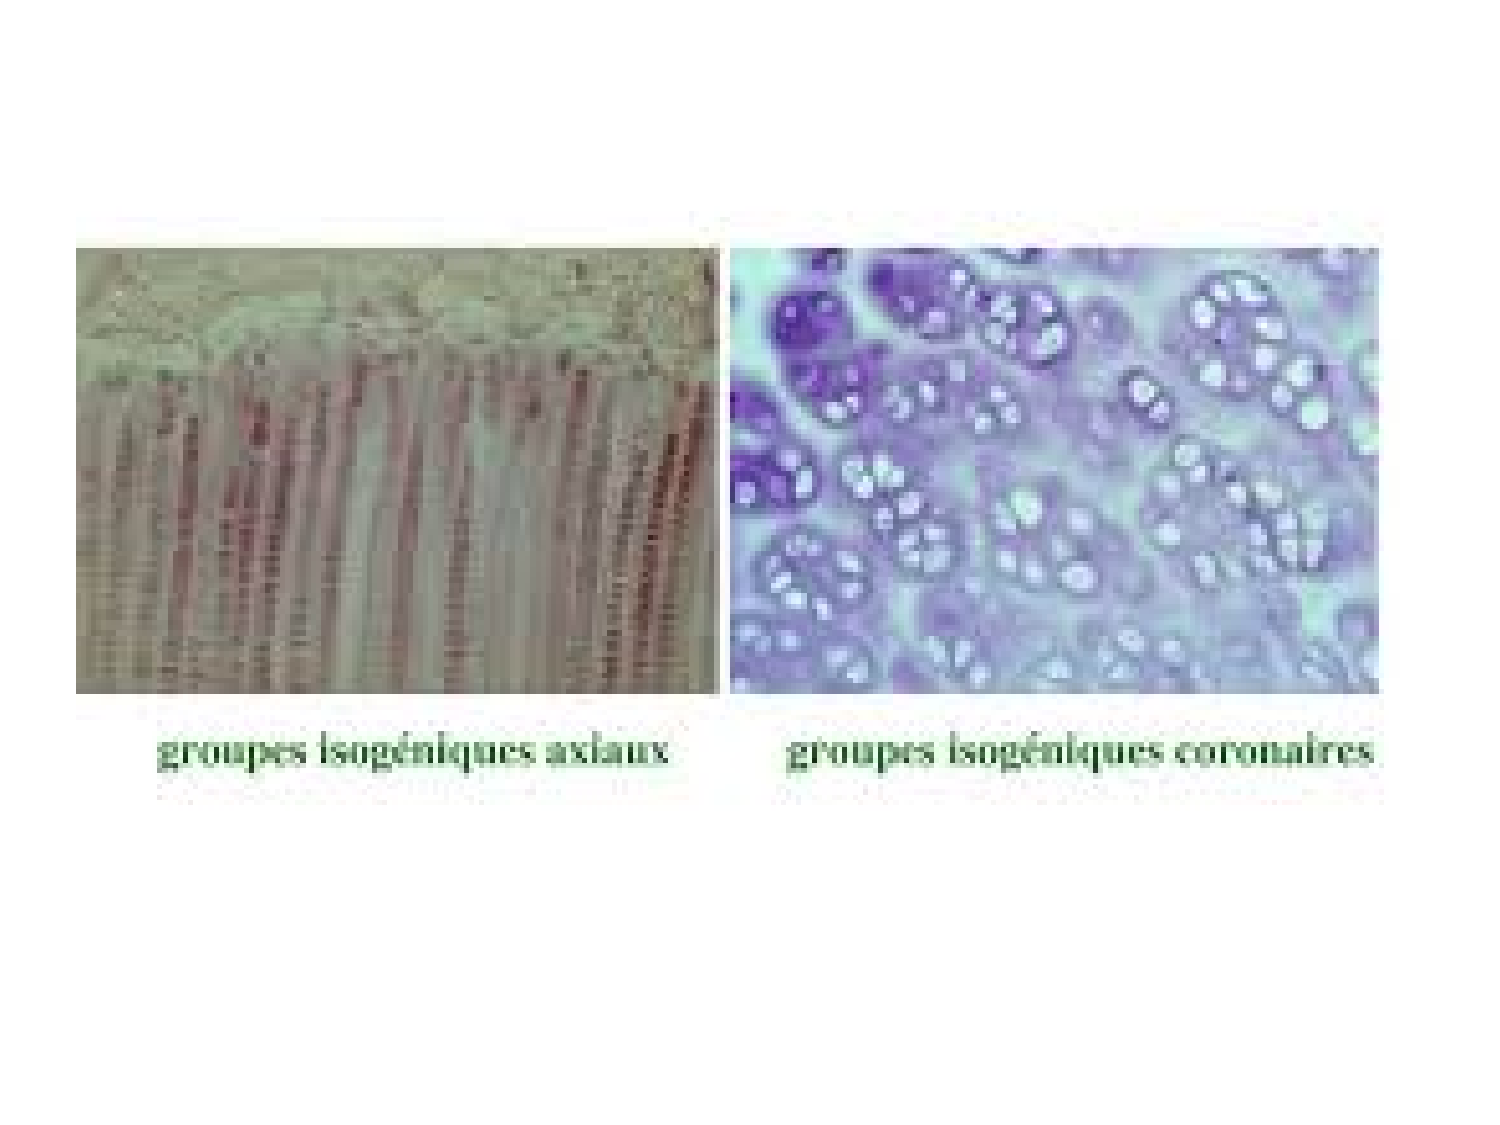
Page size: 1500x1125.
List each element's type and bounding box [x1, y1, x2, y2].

picture [76, 42, 1400, 1071]
